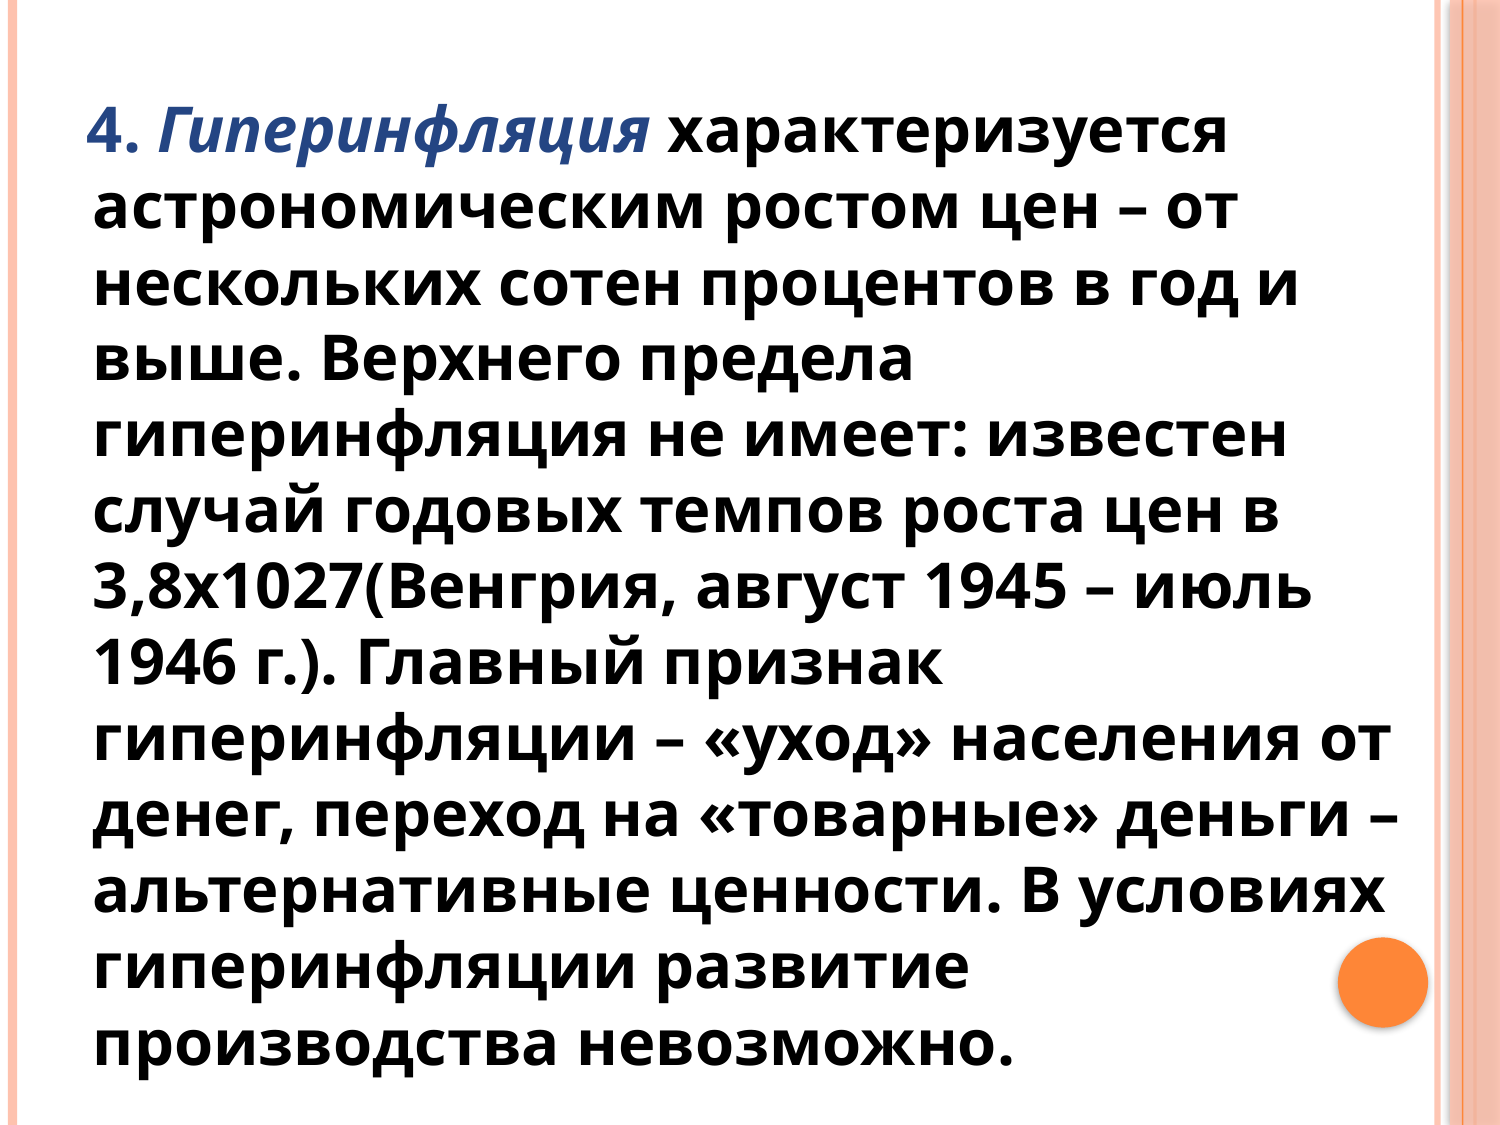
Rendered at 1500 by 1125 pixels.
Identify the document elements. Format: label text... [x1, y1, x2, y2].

list 4. Гиперинфляция характеризуется астрономическим ростом цен – от нескольких сотен процентов в год и выше. Верхнего предела гиперинфляция не имеет: известен случай годовых темпов роста цен в 3,8х1027(Венгрия, август 1945 – июль 1946 г.). Главный признак гиперинфляции – «уход» населения от денег, переход на «товарные» деньги – альтернативные ценности. В условиях гиперинфляции развитие производства невозможно. [35, 82, 1442, 1090]
